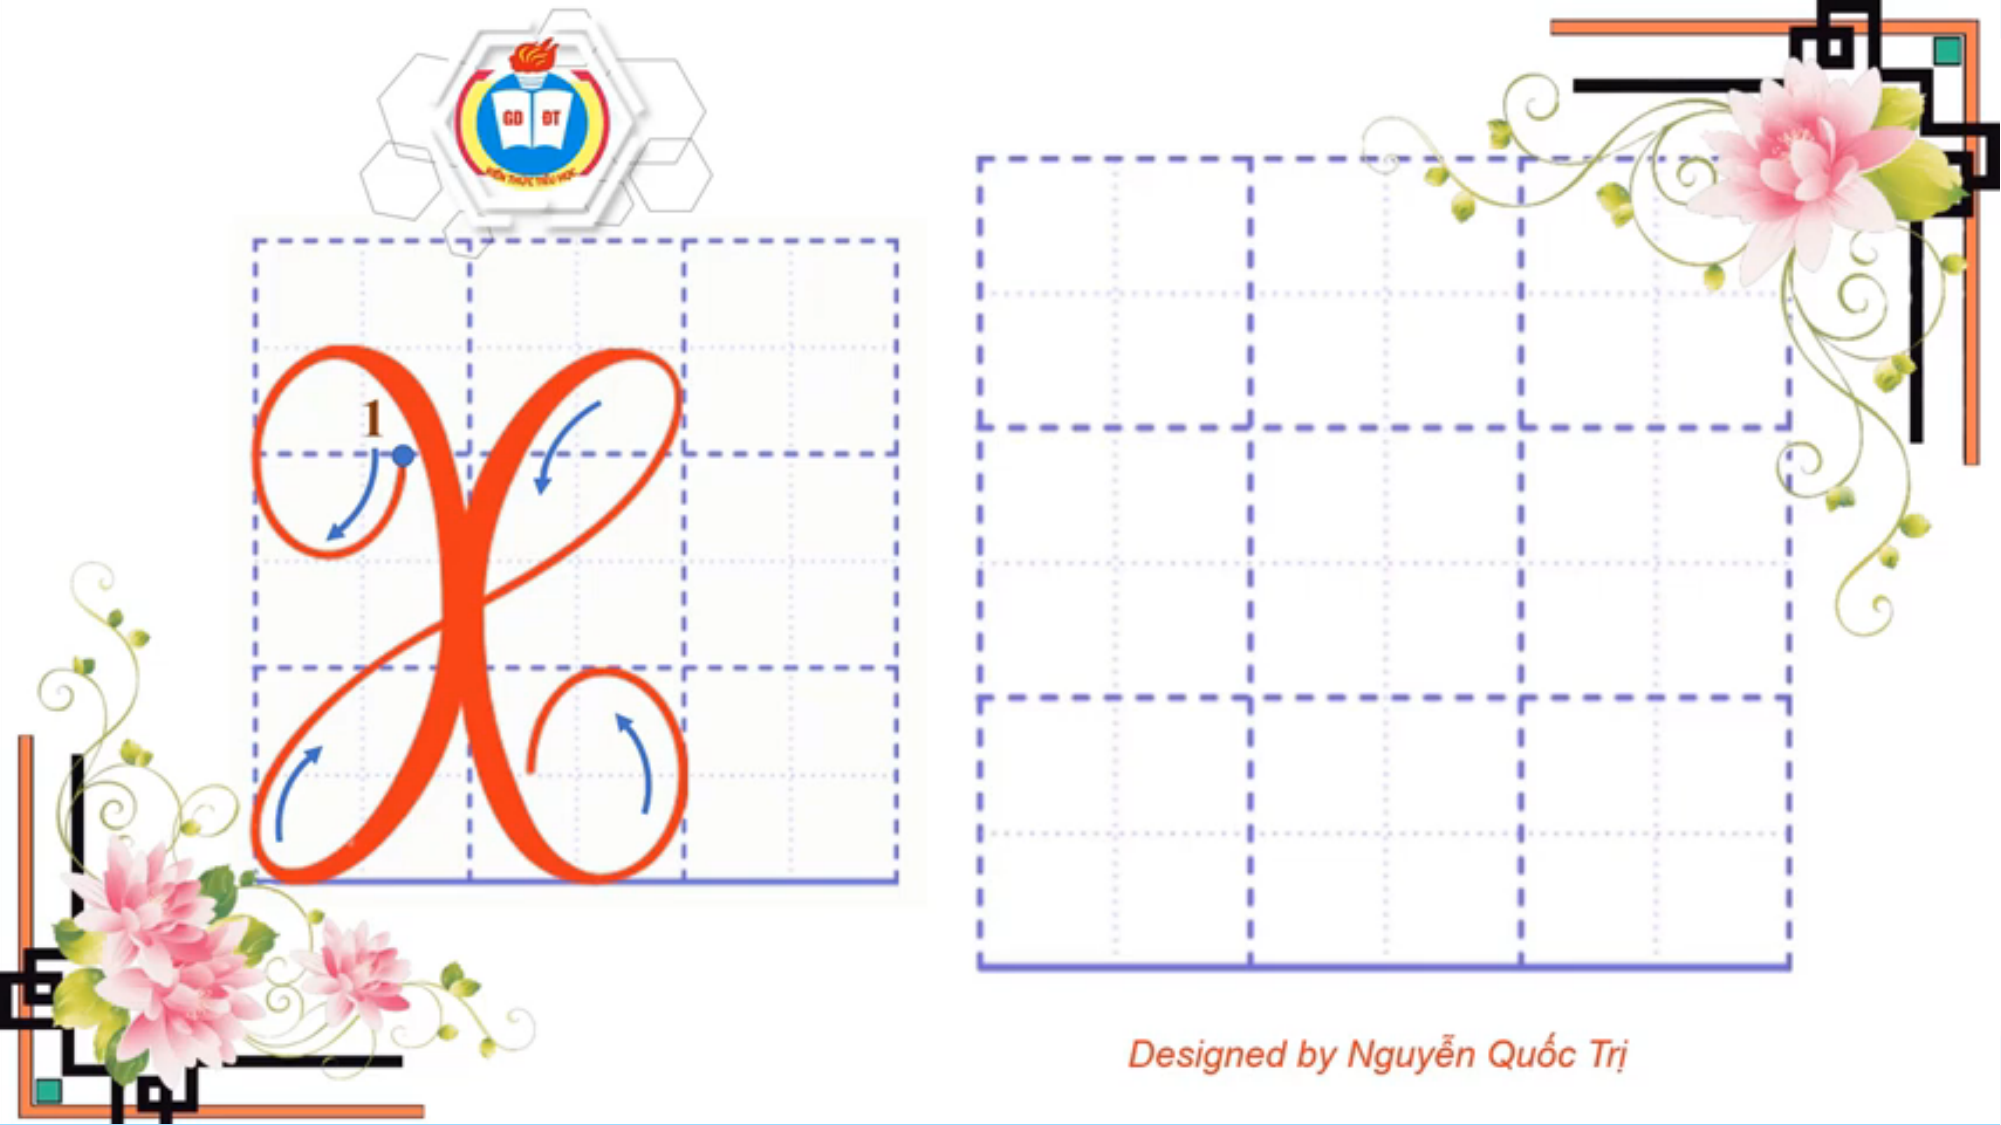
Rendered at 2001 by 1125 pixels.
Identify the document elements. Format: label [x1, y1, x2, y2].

text_box [0, 0, 2000, 1125]
